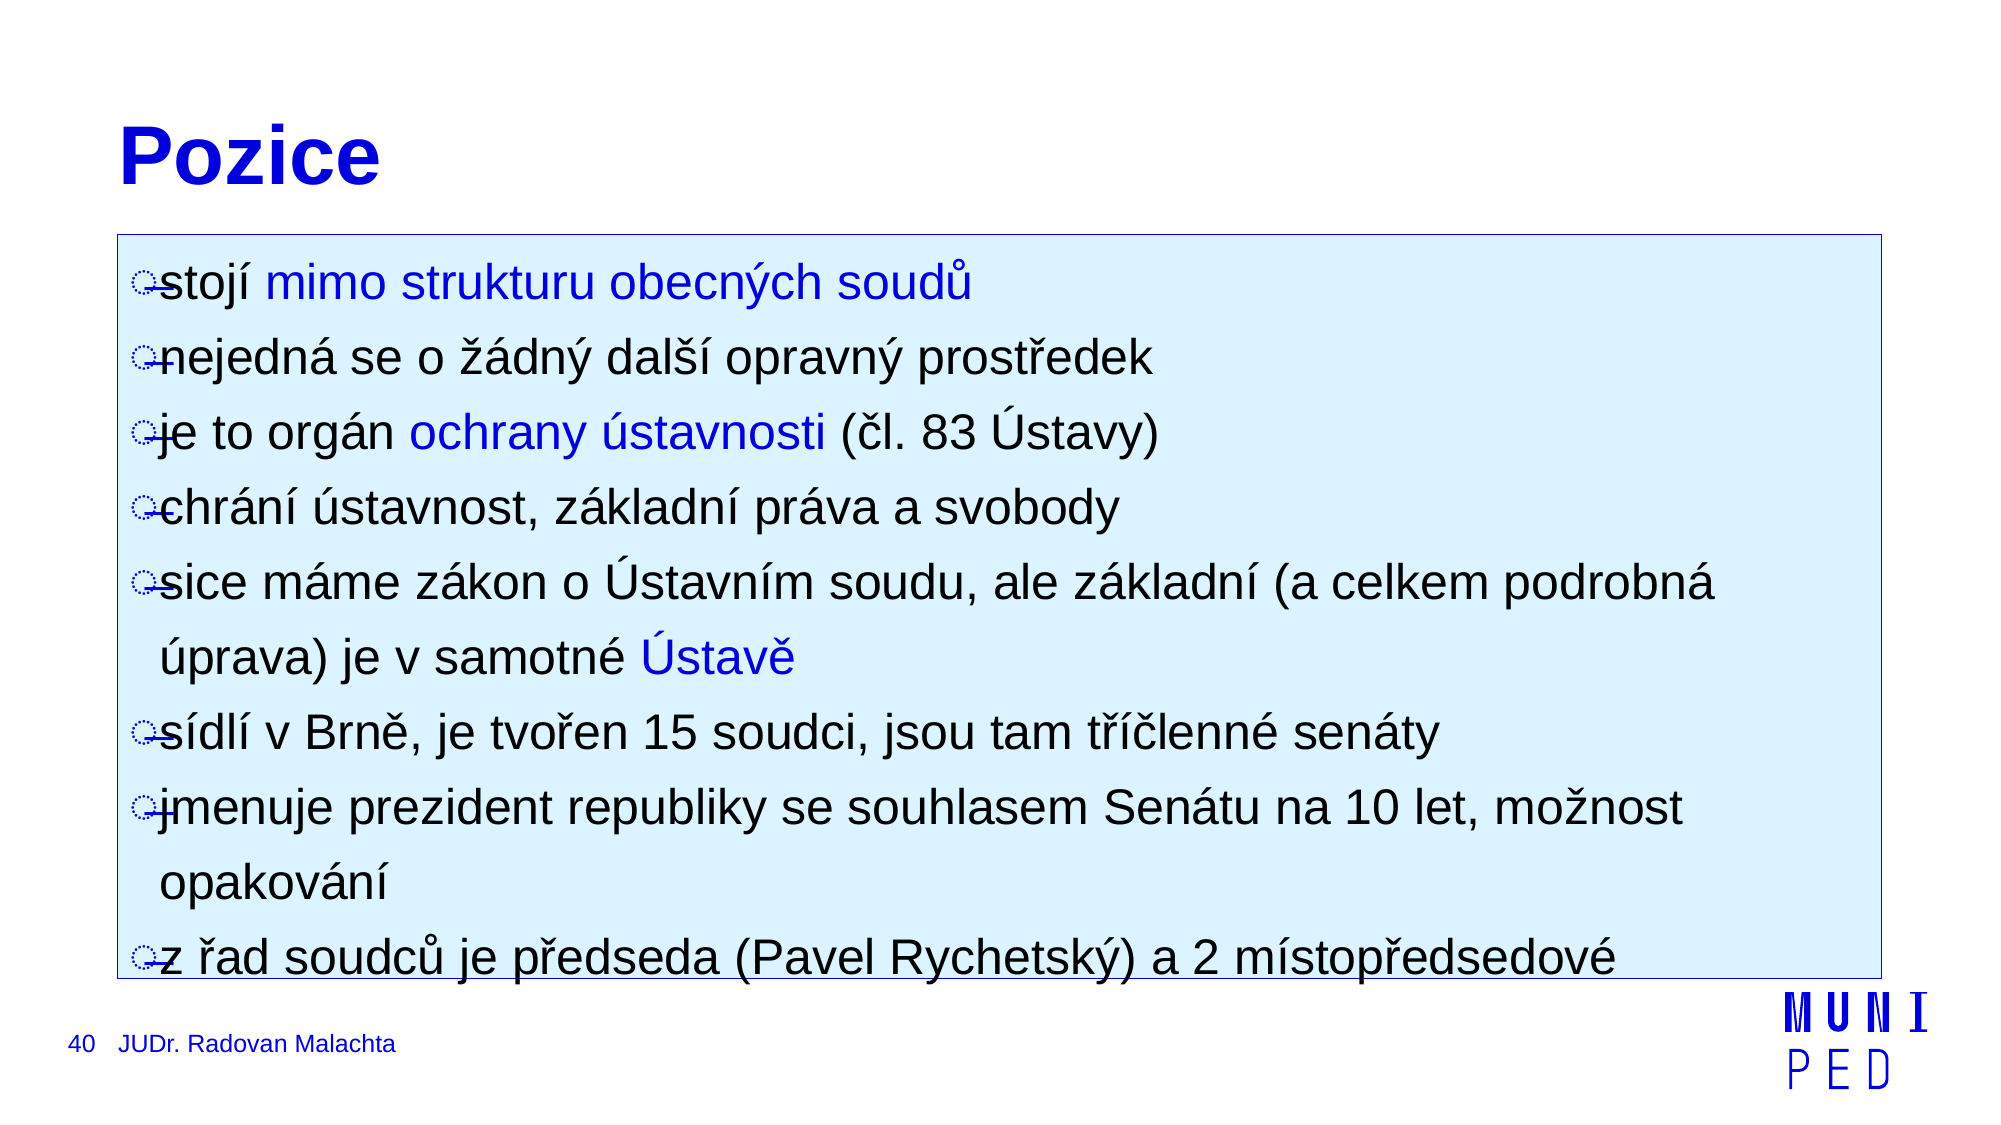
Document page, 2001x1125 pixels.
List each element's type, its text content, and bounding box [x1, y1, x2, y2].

slide_number 40 [67, 1021, 110, 1063]
title Pozice [118, 118, 1883, 193]
footer JUDr. Radovan Malachta [118, 1021, 1418, 1063]
list stojí mimo strukturu obecných soudů nejedná se o žádný další opravný prostředek je to orgán ochrany ústavnosti (čl. 83 Ústavy) chrání ústavnost, základní práva a svobody sice máme zákon o Ústavním soudu, ale základní (a celkem podrobná úprava) je v samotné Ústavě sídlí v Brně, je tvořen 15 soudci, jsou tam tříčlenné senáty jmenuje prezident republiky se souhlasem Senátu na 10 let, možnost opakování z řad soudců je předseda (Pavel Rychetský) a 2 místopředsedové [117, 234, 1882, 979]
